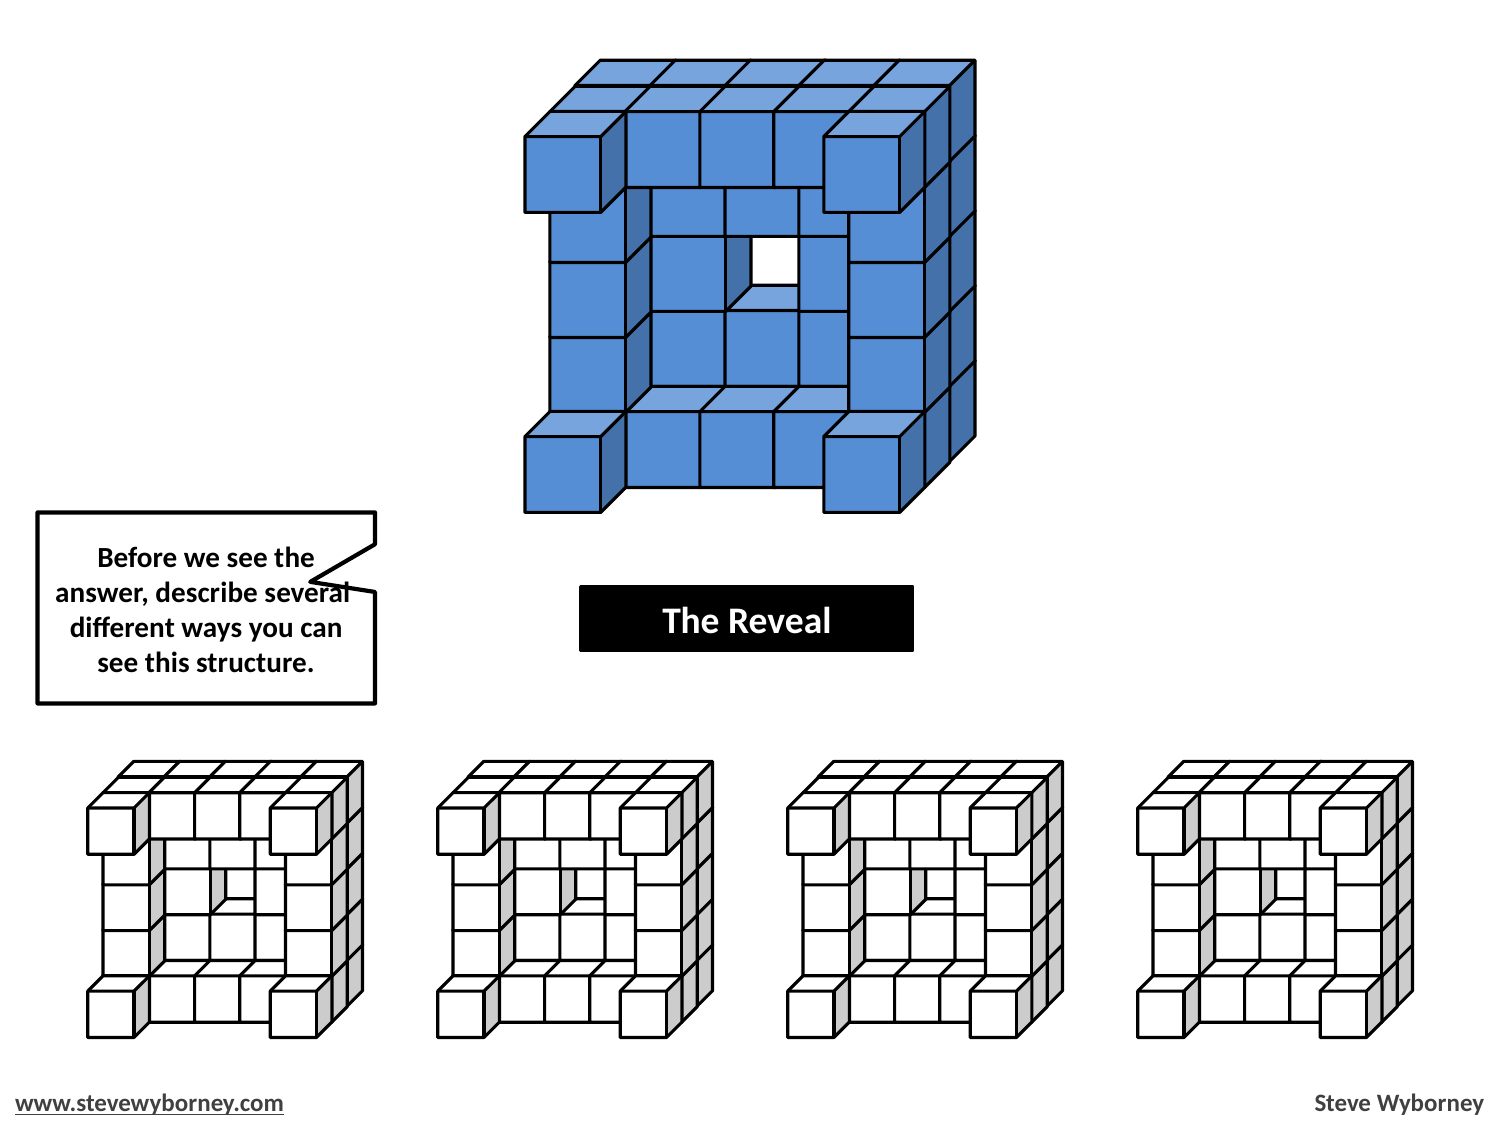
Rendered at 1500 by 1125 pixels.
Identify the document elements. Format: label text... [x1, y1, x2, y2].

text_box The Reveal [579, 585, 914, 652]
text_box www.stevewyborney.com [0, 1079, 305, 1125]
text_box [524, 59, 976, 513]
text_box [437, 761, 713, 1038]
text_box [87, 761, 363, 1038]
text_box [1137, 761, 1413, 1038]
text_box Steve Wyborney [1299, 1079, 1499, 1125]
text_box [787, 761, 1063, 1038]
text_box Before we see the answer, describe several different ways you can see this structure. [35, 510, 378, 706]
